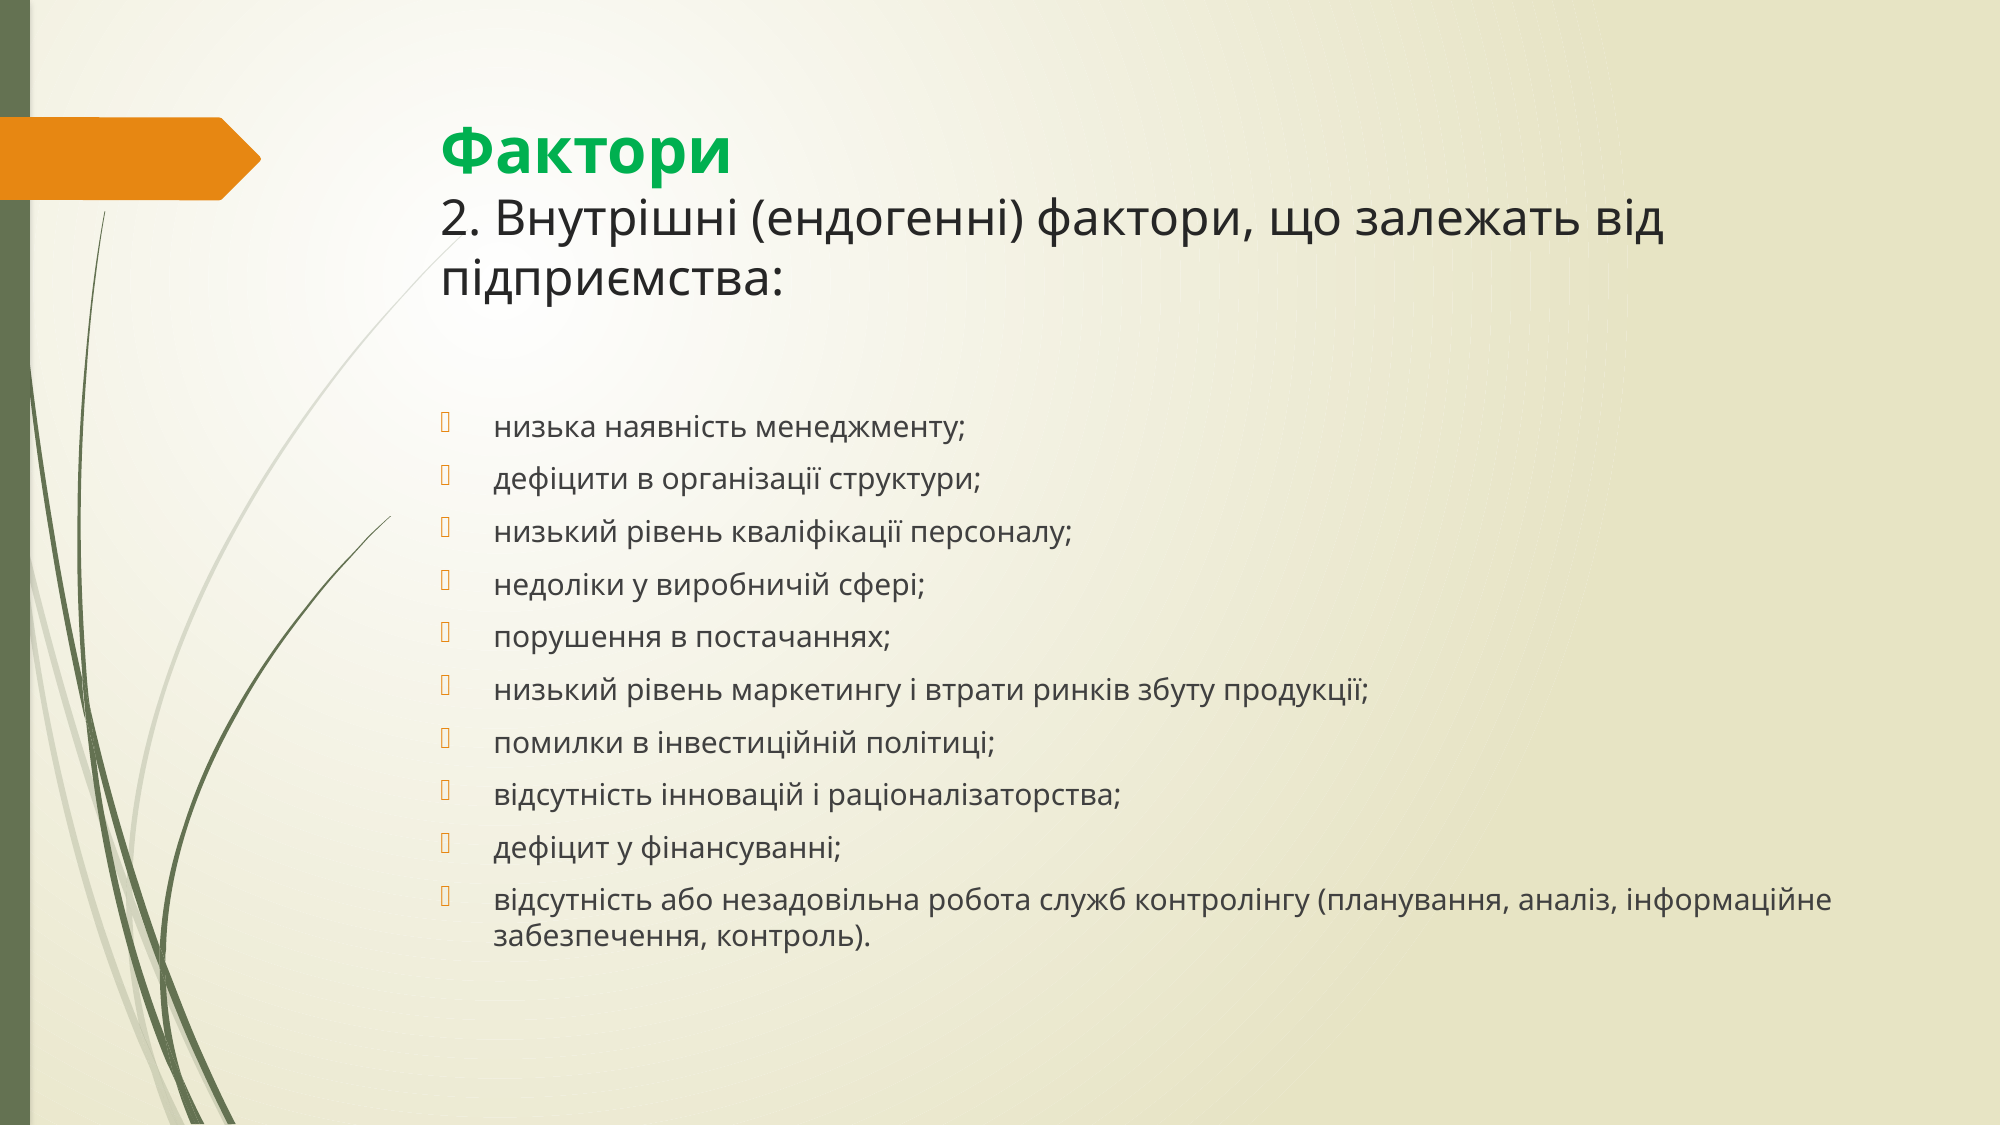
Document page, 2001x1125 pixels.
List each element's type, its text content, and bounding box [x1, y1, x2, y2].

title Фактори 2. Внутрішні (ендогенні) фактори, що залежать від підприємства: [425, 102, 1888, 313]
list низька наявність менеджменту; дефіцити в організації структури; низький рівень кваліфікації персоналу; недоліки у виробничій сфері; порушення в постачаннях; низький рівень маркетингу і втрати ринків збуту продукції; помилки в інвестиційній політиці; відсутність інновацій і раціоналізаторства; дефіцит у фінансуванні; відсутність або незадовільна робота служб контролінгу (планування, аналіз, інформаційне забезпечення, контроль). [425, 347, 1888, 967]
